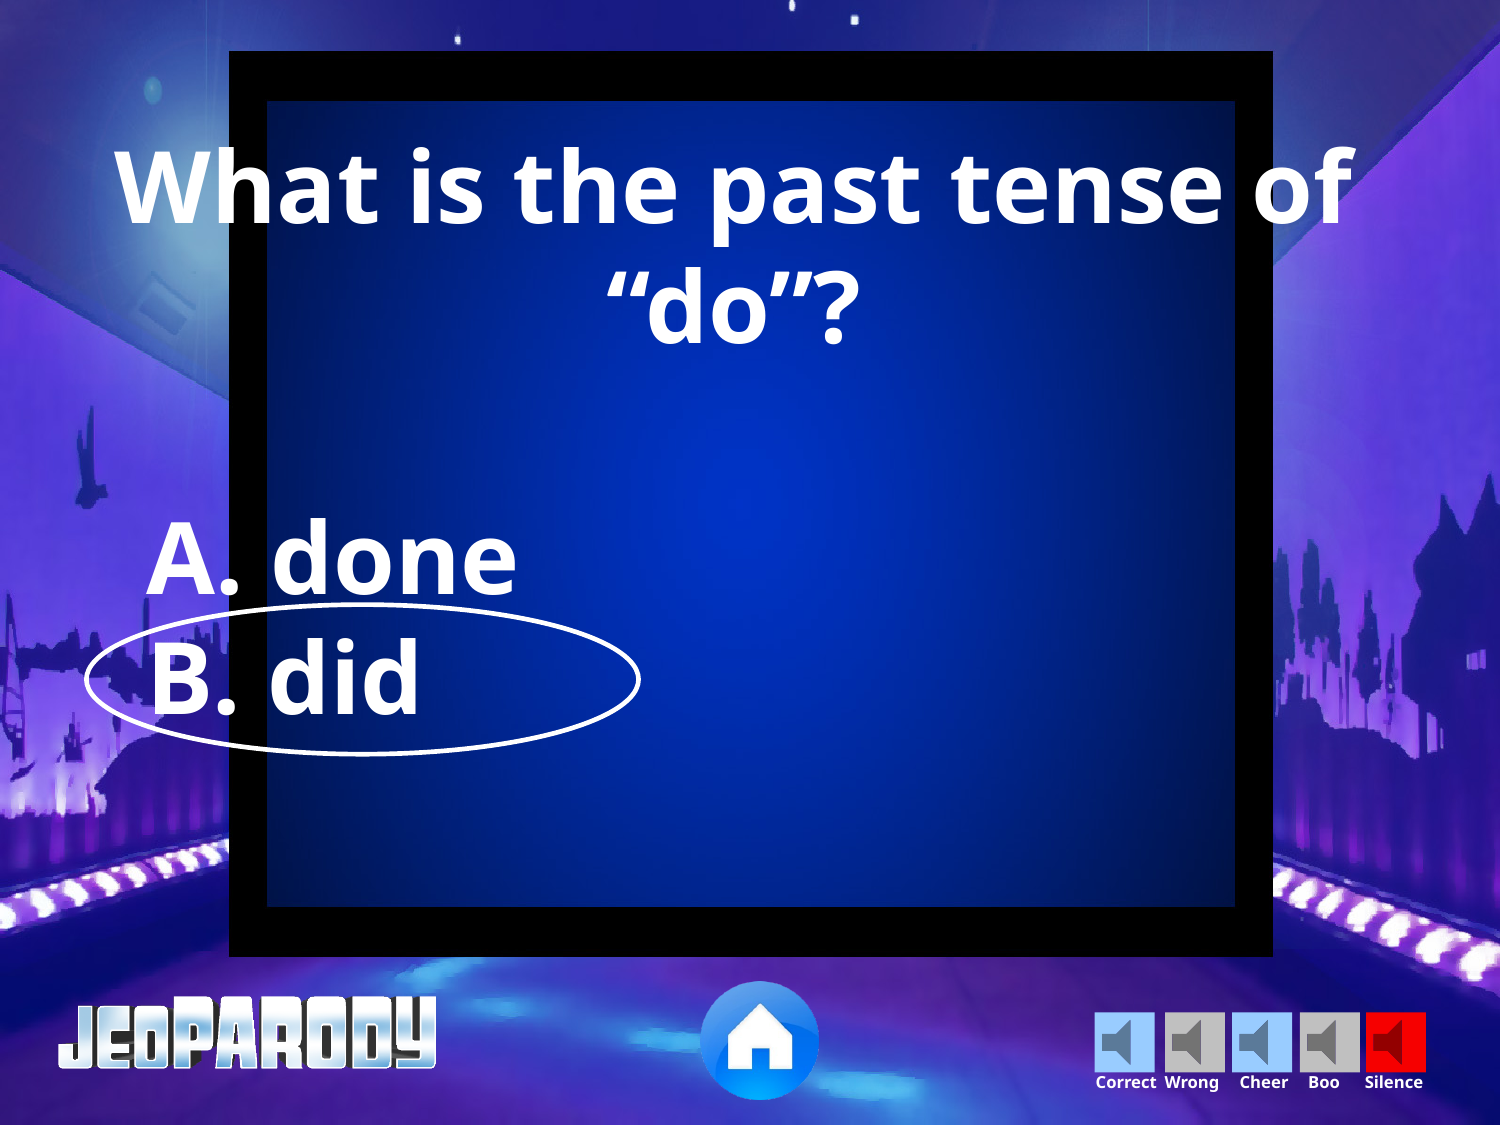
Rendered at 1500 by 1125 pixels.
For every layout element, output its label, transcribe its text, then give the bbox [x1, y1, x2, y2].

text_box What is the past tense of “do”? [86, 116, 1382, 372]
text_box [86, 604, 639, 755]
text_box A. done B. did [131, 487, 1382, 742]
picture [0, 0, 1500, 1125]
